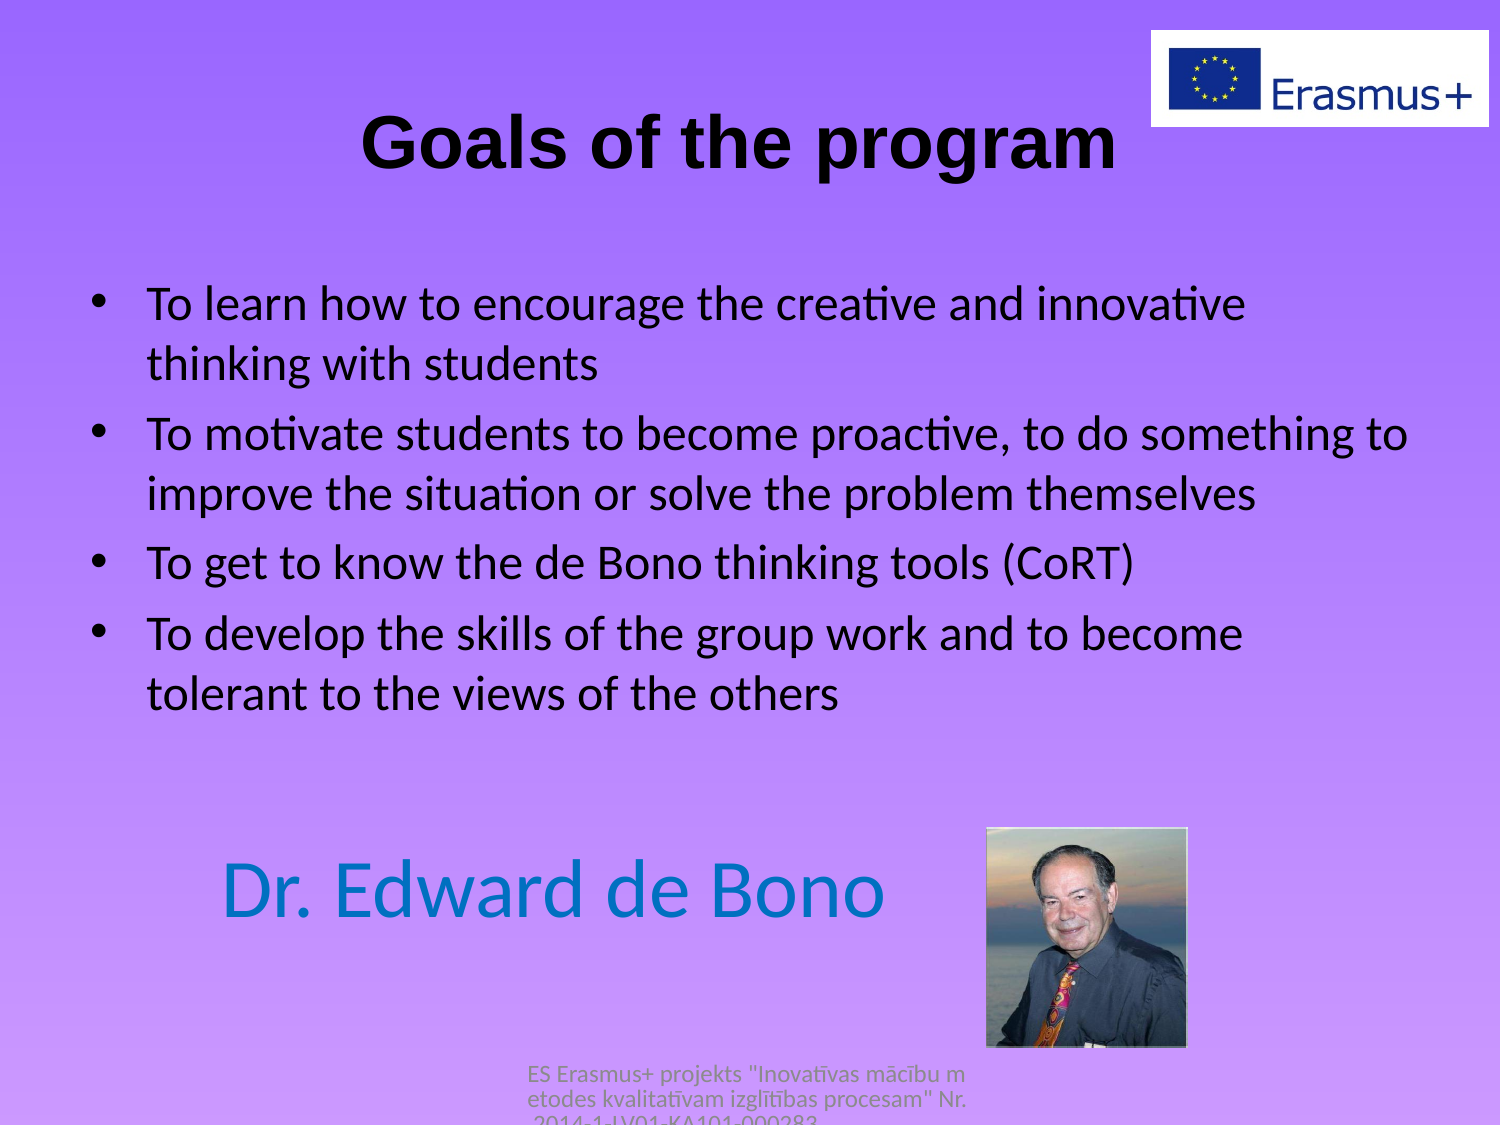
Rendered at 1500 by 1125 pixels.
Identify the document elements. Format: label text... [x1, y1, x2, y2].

list To learn how to encourage the creative and innovative thinking with students To motivate students to become proactive, to do something to improve the situation or solve the problem themselves To get to know the de Bono thinking tools (CoRT) To develop the skills of the group work and to become tolerant to the views of the others [75, 262, 1425, 1005]
footer ES Erasmus+ projekts "Inovatīvas mācību metodes kvalitatīvam izglītības procesam" Nr. 2014-1-LV01-KA101-000283 [512, 1042, 988, 1103]
picture [985, 827, 1188, 1048]
text_box Dr. Edward de Bono [206, 790, 1378, 978]
title Goals of the program [75, 45, 1425, 233]
picture [1151, 30, 1489, 127]
